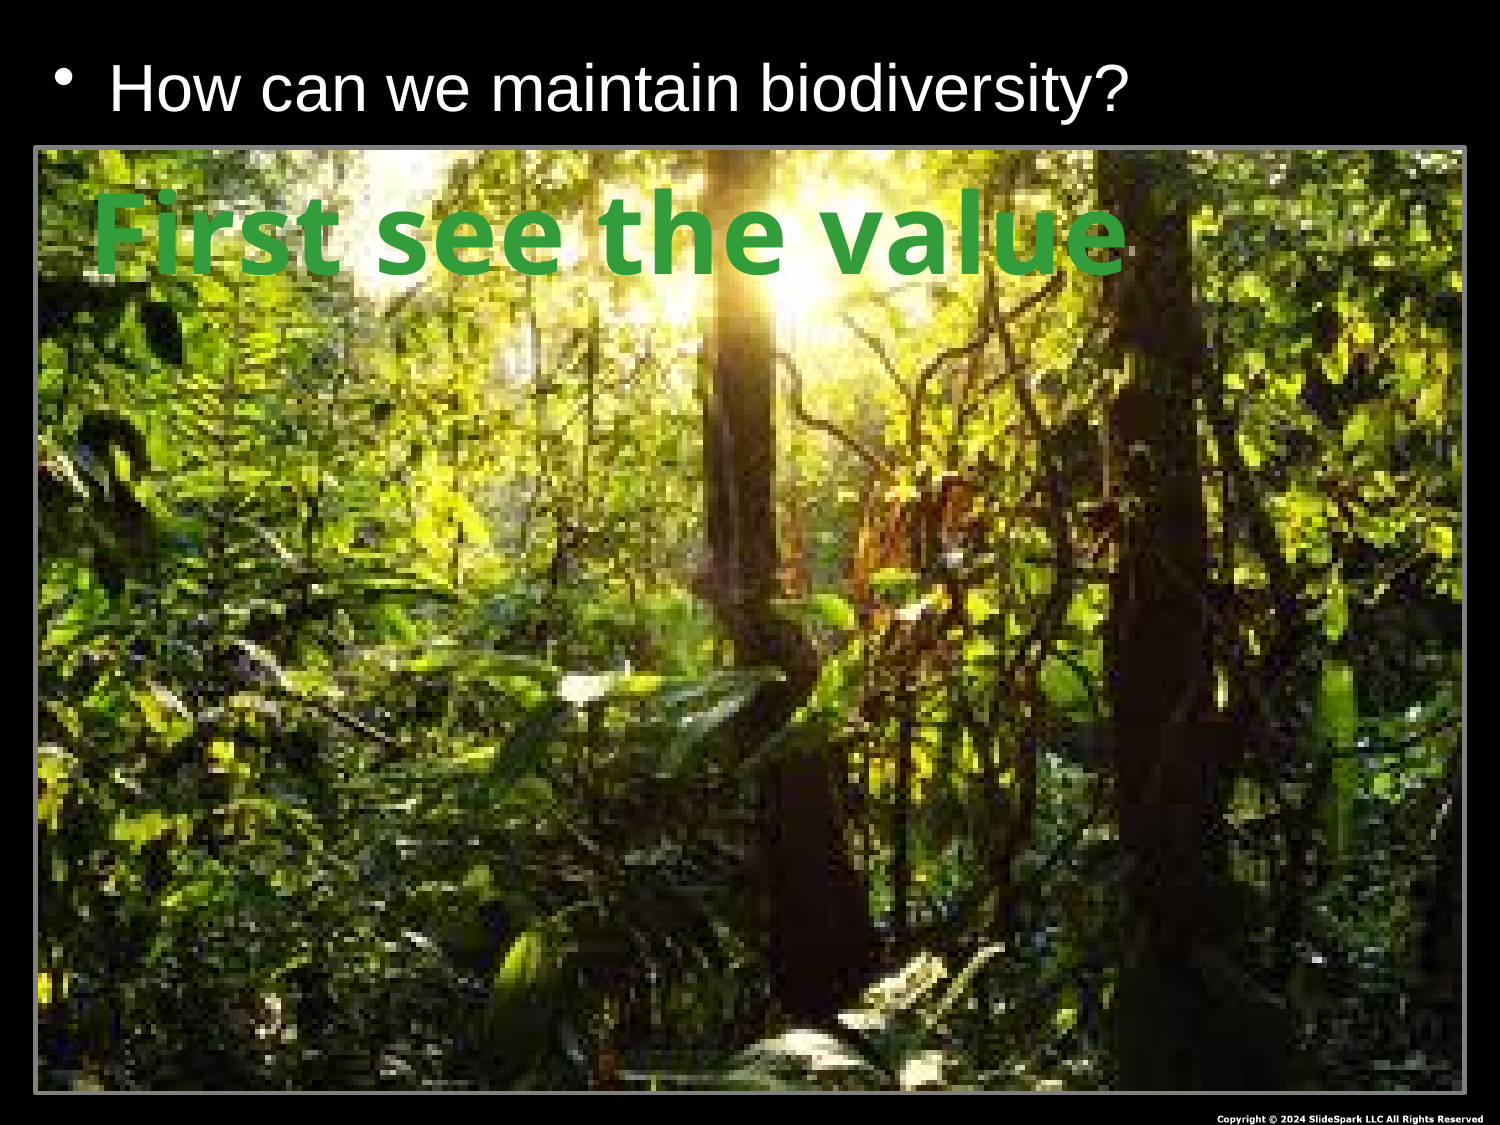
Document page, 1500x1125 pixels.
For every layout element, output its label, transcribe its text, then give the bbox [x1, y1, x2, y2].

picture [1216, 1113, 1486, 1125]
picture [37, 149, 1463, 1091]
list How can we maintain biodiversity? [37, 37, 1425, 145]
